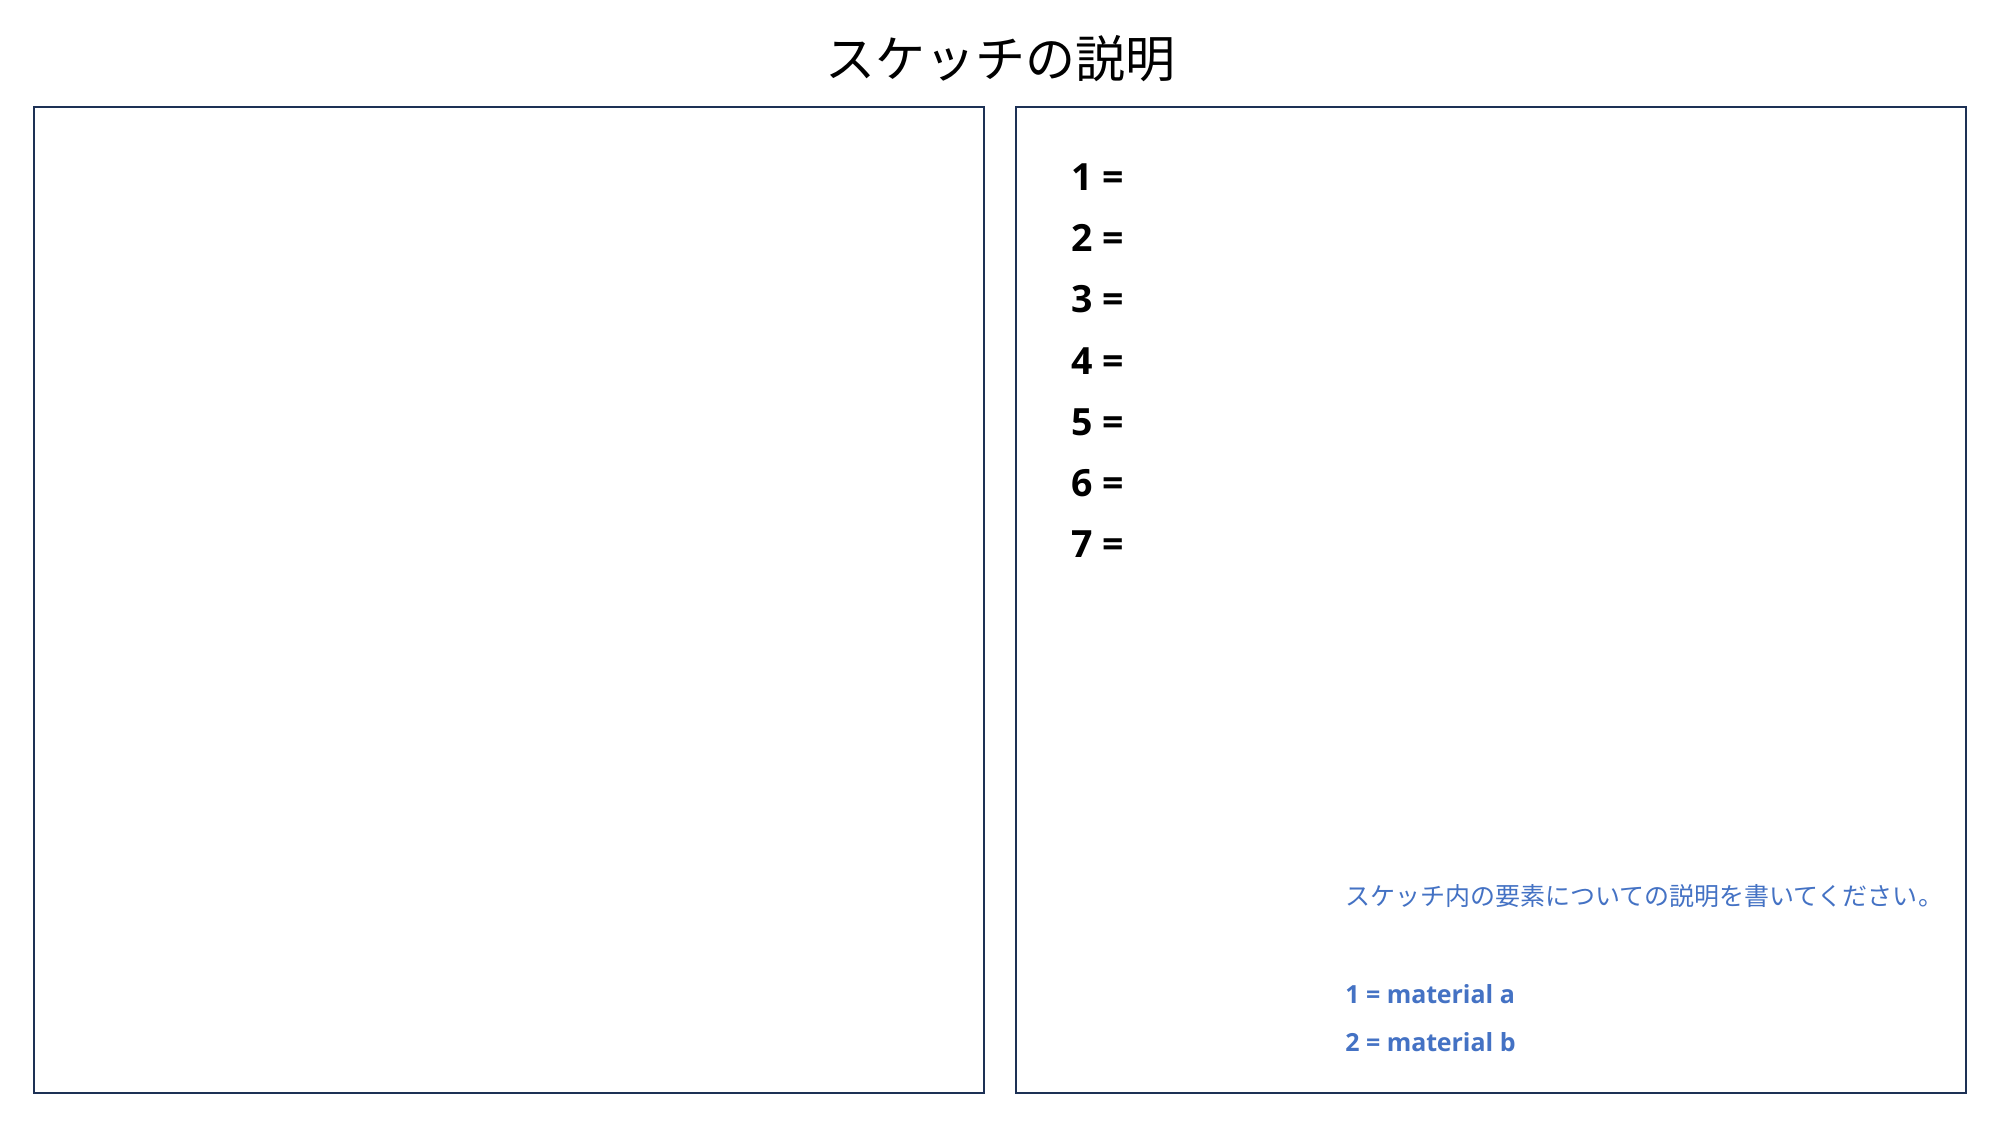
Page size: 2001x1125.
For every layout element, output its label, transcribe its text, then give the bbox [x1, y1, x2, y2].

text_box 1 = 2 = 3 = 4 = 5 = 6 = 7 = [1056, 150, 1733, 706]
text_box [33, 106, 985, 1094]
text_box スケッチの説明 [748, 0, 1252, 96]
text_box [1015, 106, 1967, 1094]
